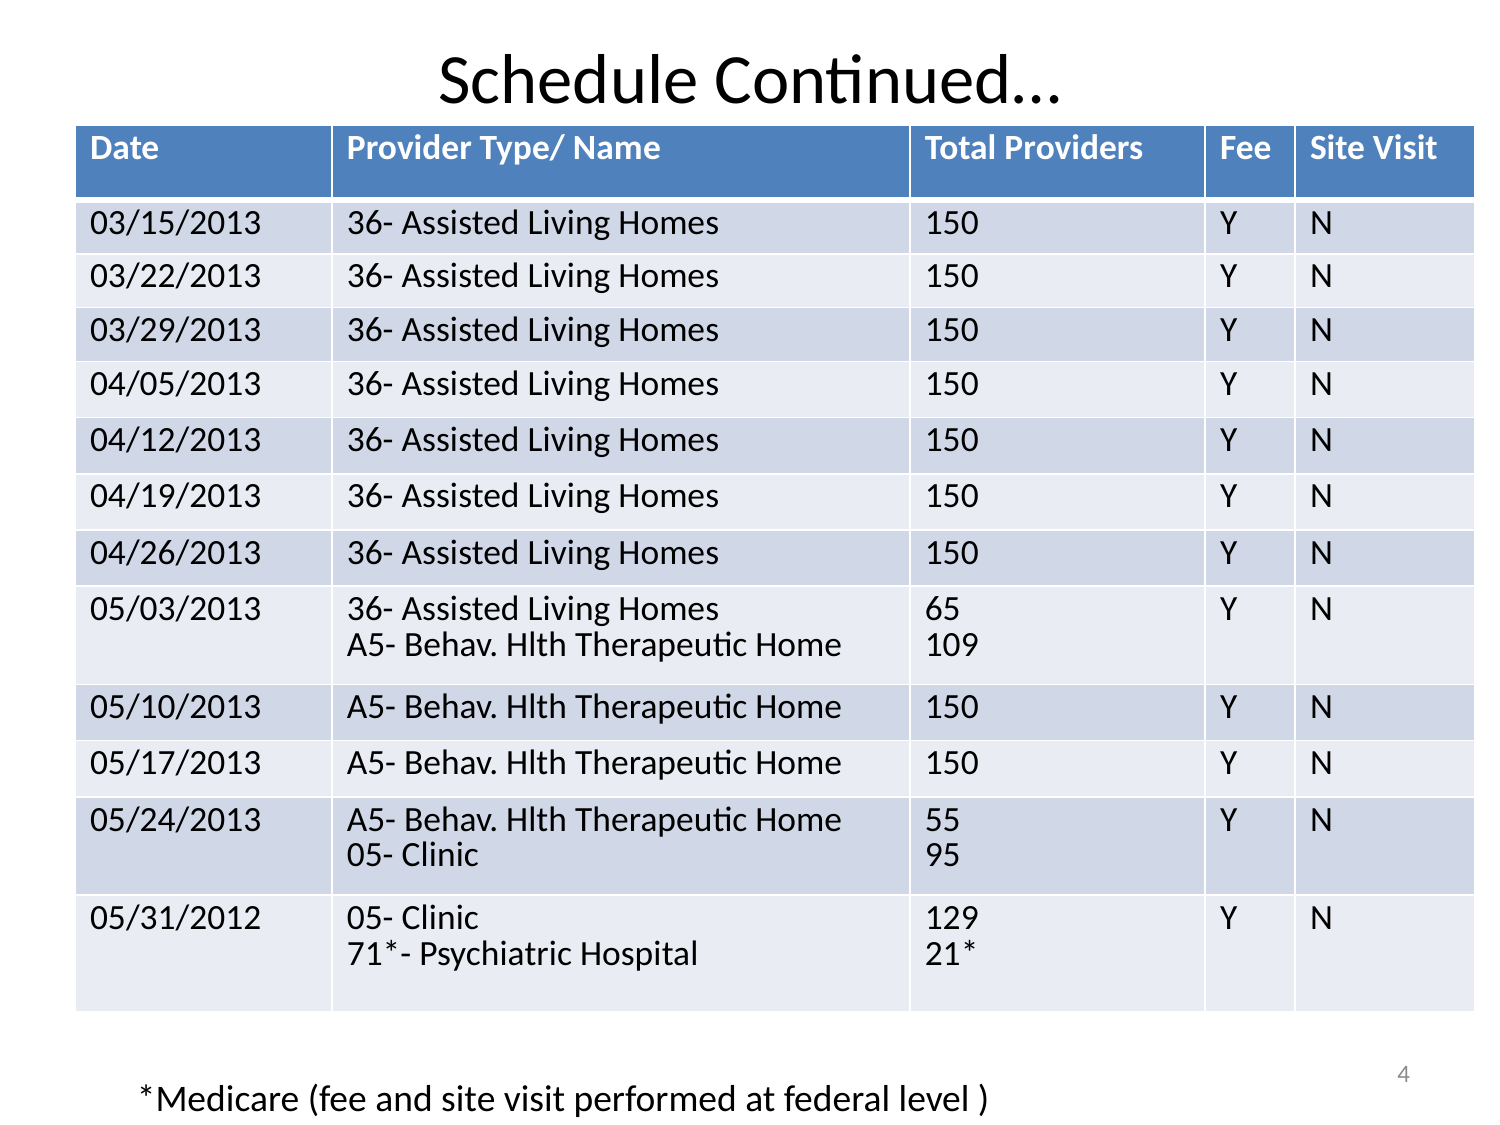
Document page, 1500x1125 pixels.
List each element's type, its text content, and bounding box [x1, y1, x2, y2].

table_cell 36- Assisted Living Homes [333, 475, 909, 529]
table_cell 05/03/2013 [76, 587, 331, 684]
table_header Total Providers [911, 126, 1204, 197]
table_cell 03/22/2013 [76, 255, 331, 307]
table_cell 150 [911, 475, 1204, 529]
table_cell N [1296, 362, 1474, 417]
table_cell Y [1206, 255, 1294, 307]
table_cell 05/24/2013 [76, 798, 331, 894]
table_cell N [1296, 475, 1474, 529]
table_cell N [1296, 685, 1474, 740]
table_header Provider Type/ Name [333, 126, 909, 197]
table_cell 36- Assisted Living Homes A5- Behav. Hlth Therapeutic Home [333, 587, 909, 684]
table_cell N [1296, 531, 1474, 585]
table_cell A5- Behav. Hlth Therapeutic Home 05- Clinic [333, 798, 909, 894]
table_cell 36- Assisted Living Homes [333, 308, 909, 361]
table_cell N [1296, 587, 1474, 684]
slide_number 4 [1074, 1042, 1425, 1103]
table_cell 05/31/2012 [76, 896, 331, 1011]
table_cell 55 95 [911, 798, 1204, 894]
table_cell N [1296, 418, 1474, 473]
table_cell 04/05/2013 [76, 362, 331, 417]
table_header Date [76, 126, 331, 197]
table_cell Y [1206, 896, 1294, 1011]
table_cell A5- Behav. Hlth Therapeutic Home [333, 741, 909, 796]
table_cell N [1296, 798, 1474, 894]
table_cell 150 [911, 418, 1204, 473]
table_cell 36- Assisted Living Homes [333, 362, 909, 417]
table_cell Y [1206, 685, 1294, 740]
table_cell 150 [911, 255, 1204, 307]
table_cell Y [1206, 531, 1294, 585]
table_cell 05/17/2013 [76, 741, 331, 796]
table_cell N [1296, 308, 1474, 361]
table_cell Y [1206, 418, 1294, 473]
table_cell 04/19/2013 [76, 475, 331, 529]
table_header Fee [1206, 126, 1294, 197]
table_cell 150 [911, 308, 1204, 361]
table_cell Y [1206, 587, 1294, 684]
table_cell 36- Assisted Living Homes [333, 255, 909, 307]
table_cell 05- Clinic 71*- Psychiatric Hospital [333, 896, 909, 1011]
table_cell Y [1206, 475, 1294, 529]
table_cell 36- Assisted Living Homes [333, 531, 909, 585]
table_cell N [1296, 896, 1474, 1011]
table_cell N [1296, 741, 1474, 796]
table_cell Y [1206, 798, 1294, 894]
table_cell 36- Assisted Living Homes [333, 203, 909, 253]
table_cell N [1296, 255, 1474, 307]
table_cell 150 [911, 203, 1204, 253]
table_cell 150 [911, 362, 1204, 417]
table_header Site Visit [1296, 126, 1474, 197]
table_cell 150 [911, 741, 1204, 796]
table_cell 36- Assisted Living Homes [333, 418, 909, 473]
table_cell 03/15/2013 [76, 203, 331, 253]
table_cell 04/26/2013 [76, 531, 331, 585]
table_cell 150 [911, 531, 1204, 585]
table_cell Y [1206, 741, 1294, 796]
table_cell 65 109 [911, 587, 1204, 684]
table_cell Y [1206, 308, 1294, 361]
table_cell 129 21* [911, 896, 1204, 1011]
table_cell 04/12/2013 [76, 418, 331, 473]
title Schedule Continued… [75, 24, 1425, 124]
table_cell N [1296, 203, 1474, 253]
table_cell 150 [911, 685, 1204, 740]
table_cell A5- Behav. Hlth Therapeutic Home [333, 685, 909, 740]
table_cell Y [1206, 362, 1294, 417]
text_box *Medicare (fee and site visit performed at federal level ) [122, 1066, 1163, 1125]
table_cell 05/10/2013 [76, 685, 331, 740]
table_cell 03/29/2013 [76, 308, 331, 361]
table_cell Y [1206, 203, 1294, 253]
